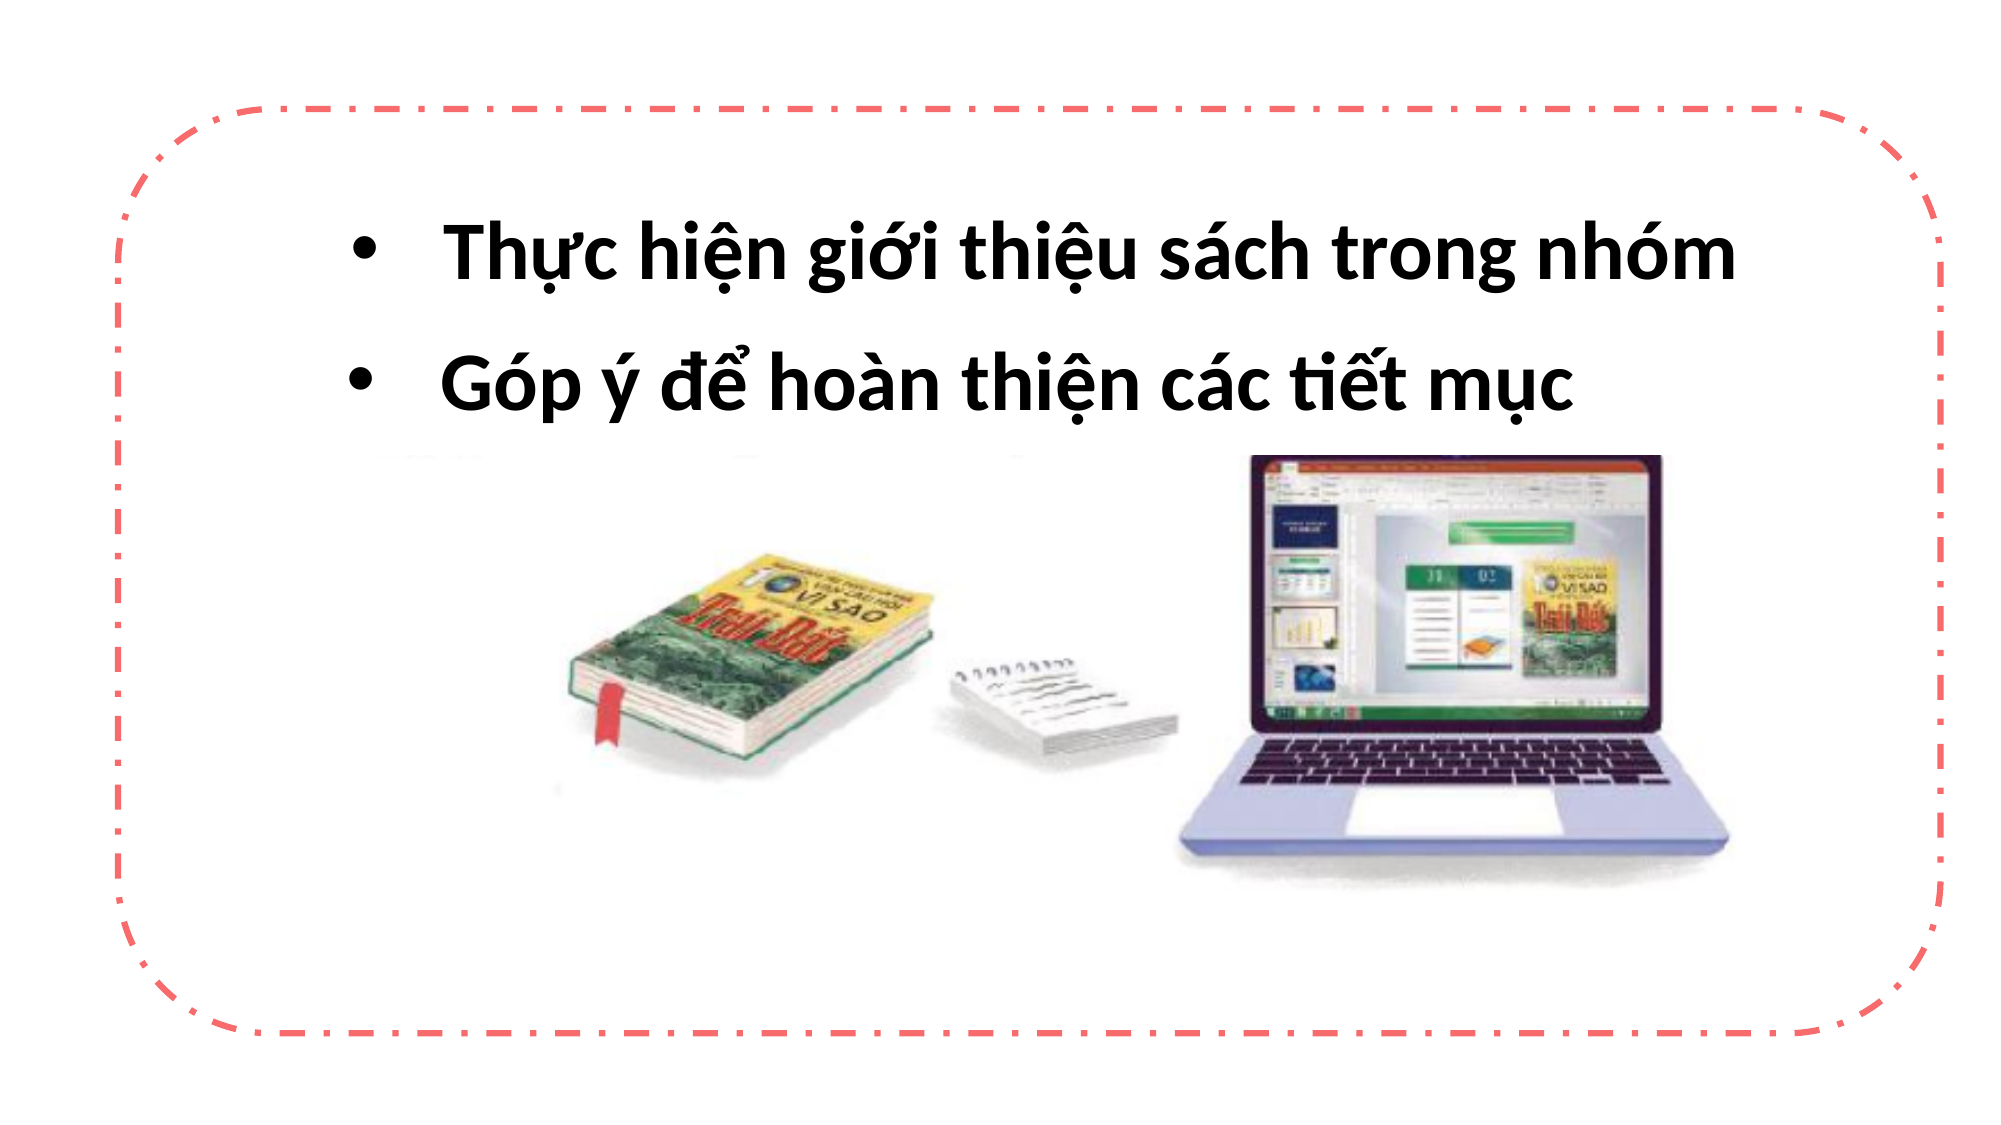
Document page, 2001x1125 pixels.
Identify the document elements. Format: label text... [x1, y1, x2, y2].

text_box Góp ý để hoàn thiện các tiết mục [331, 320, 1802, 435]
text_box [117, 107, 1942, 1035]
text_box Thực hiện giới thiệu sách trong nhóm [335, 188, 1805, 304]
picture [331, 455, 1759, 897]
